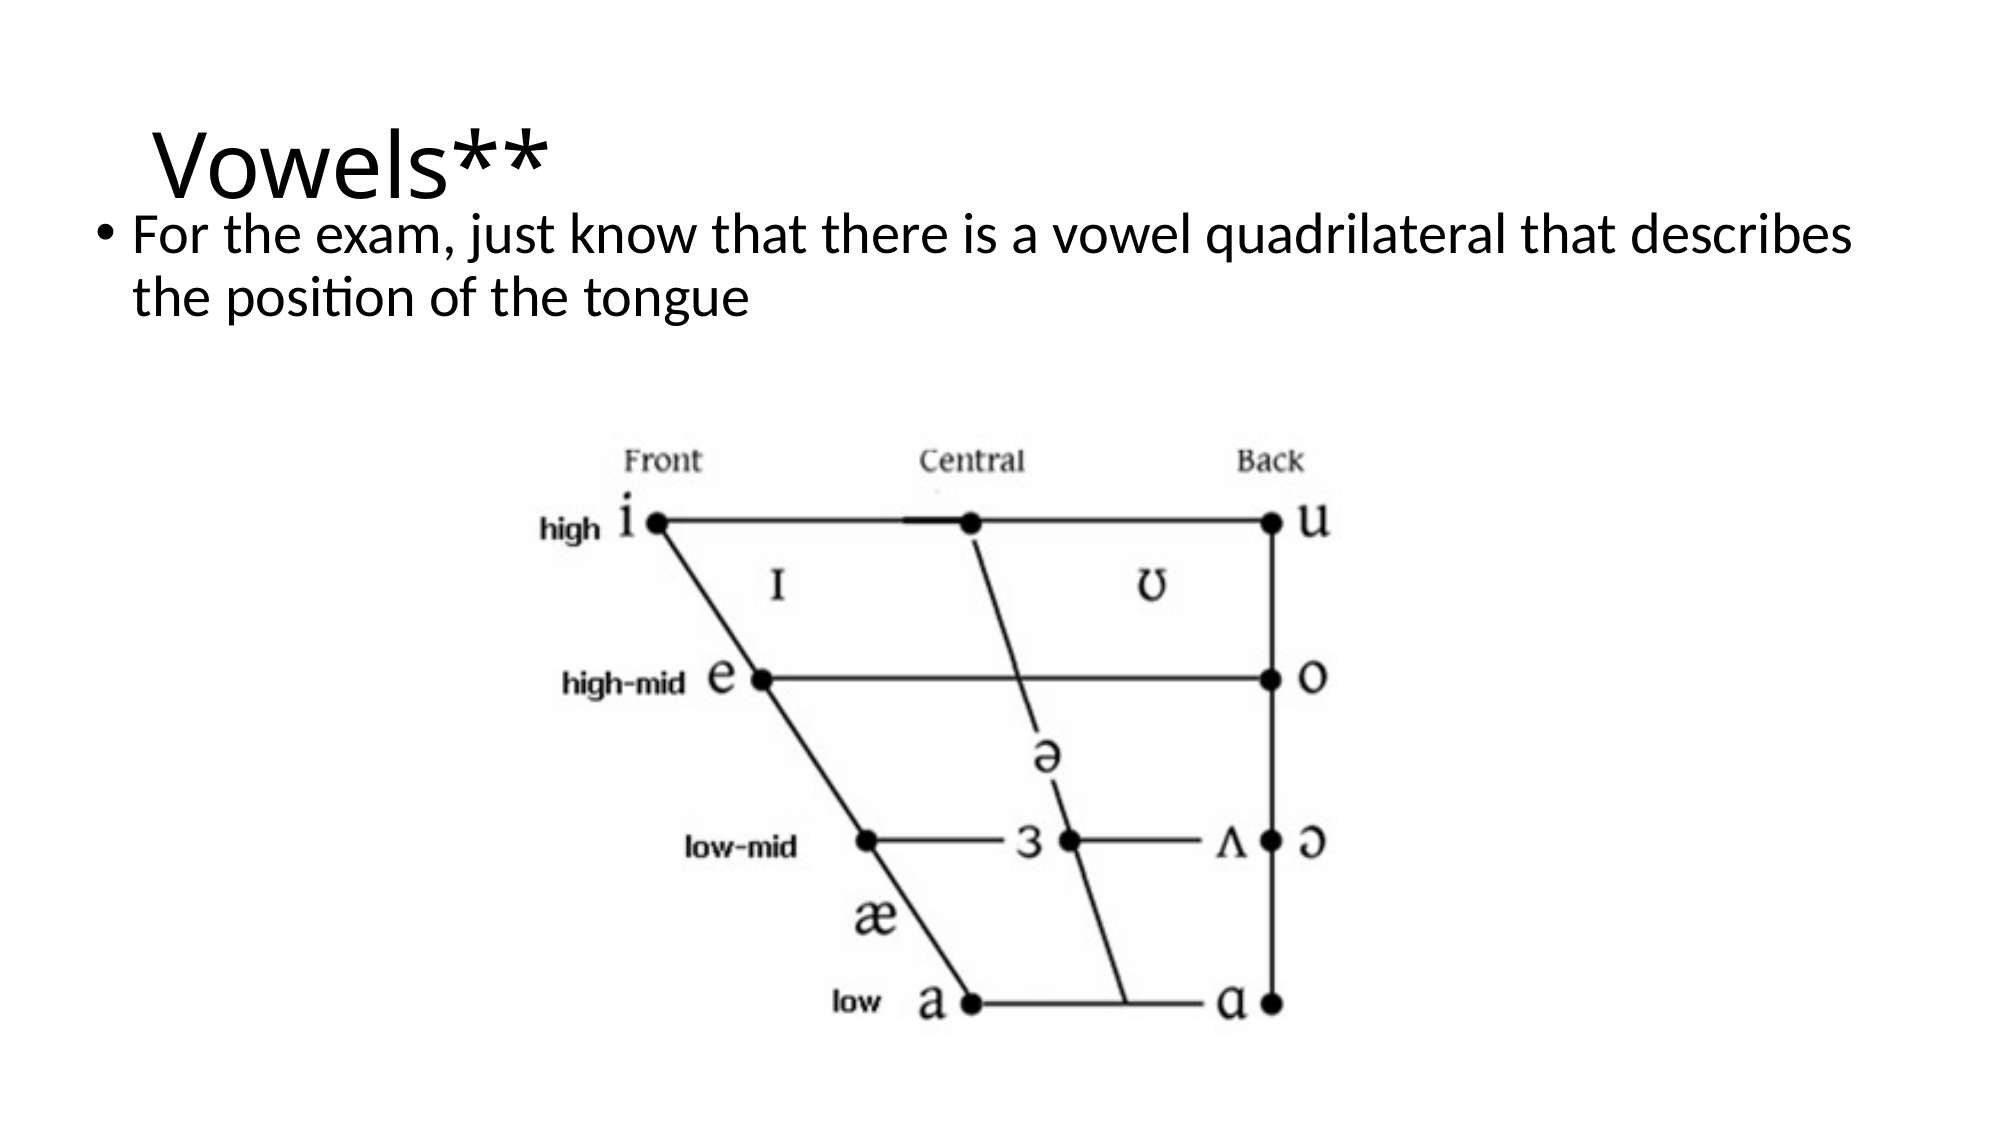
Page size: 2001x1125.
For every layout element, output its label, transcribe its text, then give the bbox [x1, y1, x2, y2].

list For the exam, just know that there is a vowel quadrilateral that describes the position of the tongue [80, 195, 1900, 1025]
picture [481, 396, 1385, 1080]
title Vowels** [137, 59, 1863, 195]
